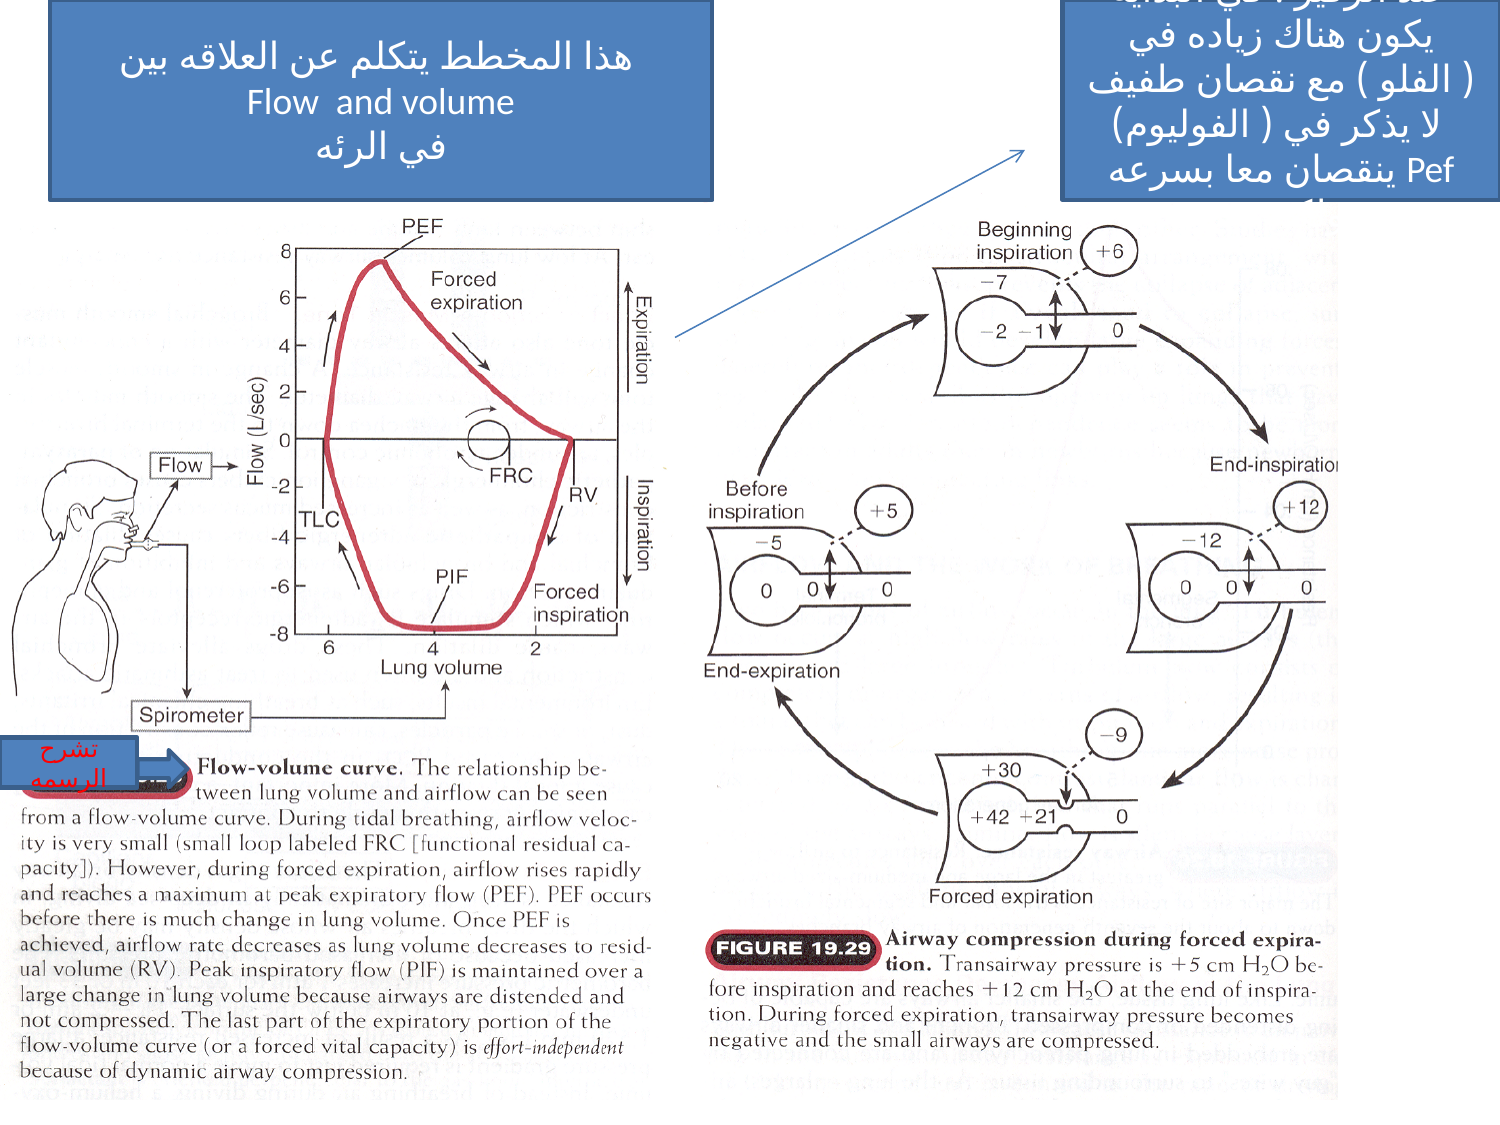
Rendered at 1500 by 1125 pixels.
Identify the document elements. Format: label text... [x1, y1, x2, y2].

text_box عند الزفير : في البدايه يكون هناك زياده في ( الفلو ) مع نقصان طفيف لا يذكر في ( الفوليوم) ينقصان معا بسرعه Pef ولكن بعد [1060, 0, 1500, 202]
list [0, 187, 1338, 1101]
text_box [674, 149, 1026, 338]
text_box هذا المخطط يتكلم عن العلاقه بين Flow and volume في الرئه [48, 0, 714, 185]
